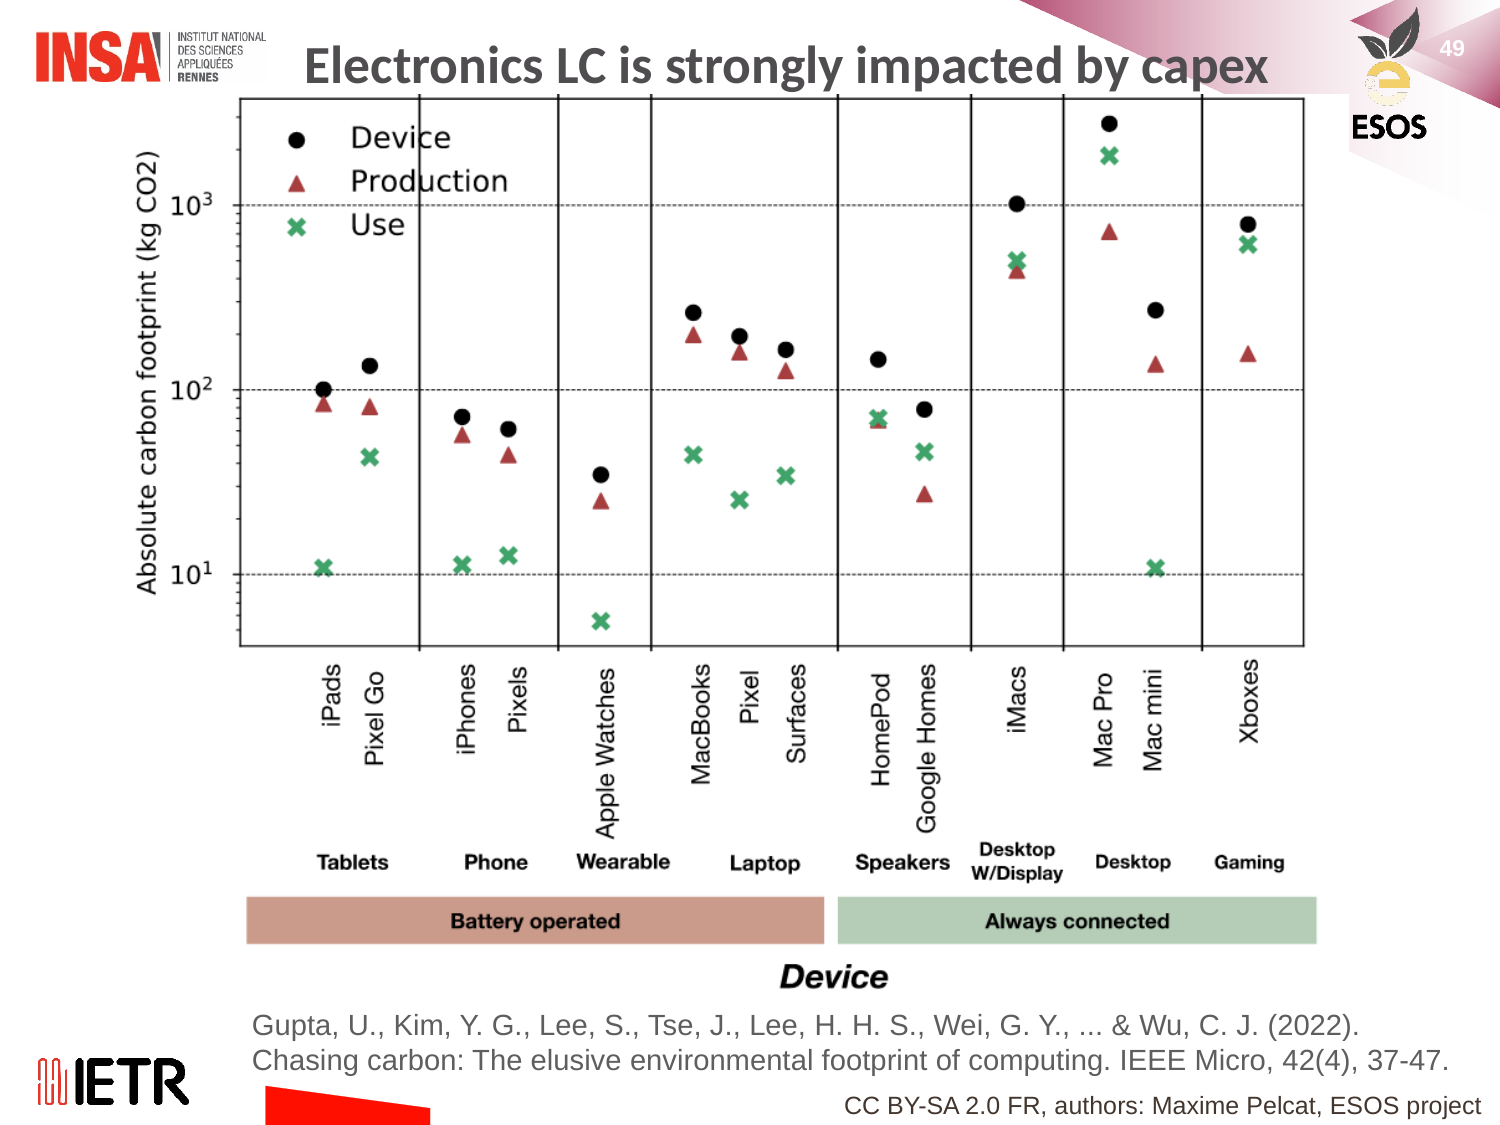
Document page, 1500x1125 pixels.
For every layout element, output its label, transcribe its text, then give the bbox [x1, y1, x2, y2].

picture [36, 31, 266, 82]
text_box Gupta, U., Kim, Y. G., Lee, S., Tse, J., Lee, H. H. S., Wei, G. Y., ... & Wu, C. J. (2022). Chasing carbon: The elusive environmental footprint of computing. IEEE Micro, 42(4), 37-47. [237, 998, 1467, 1084]
picture [38, 1058, 189, 1105]
title Electronics LC is strongly impacted by capex [289, 15, 1350, 93]
picture [116, 0, 1431, 999]
